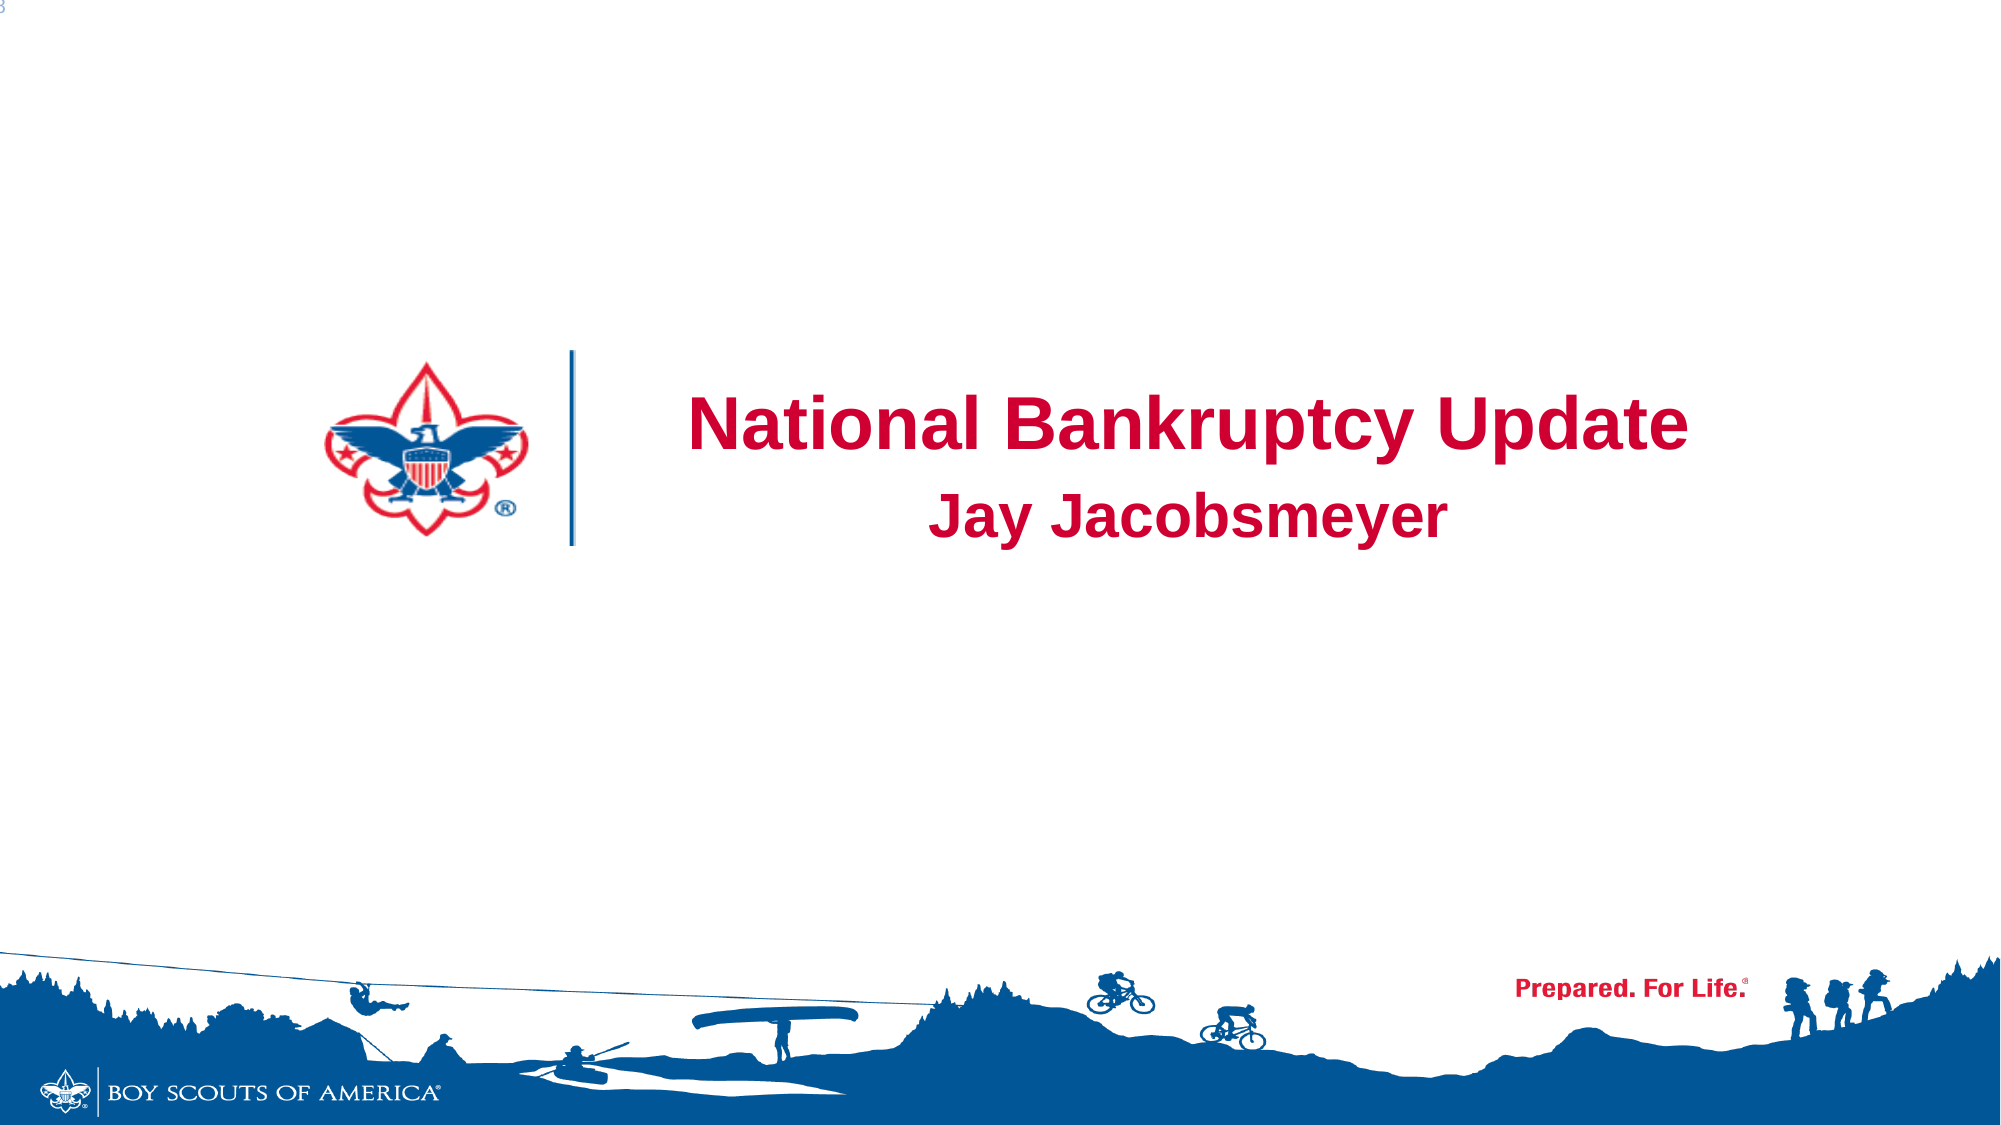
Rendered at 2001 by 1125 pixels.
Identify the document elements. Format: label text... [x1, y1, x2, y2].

title National Bankruptcy Update Jay Jacobsmeyer [670, 349, 1708, 563]
picture [0, 952, 2001, 1125]
picture [324, 350, 576, 546]
